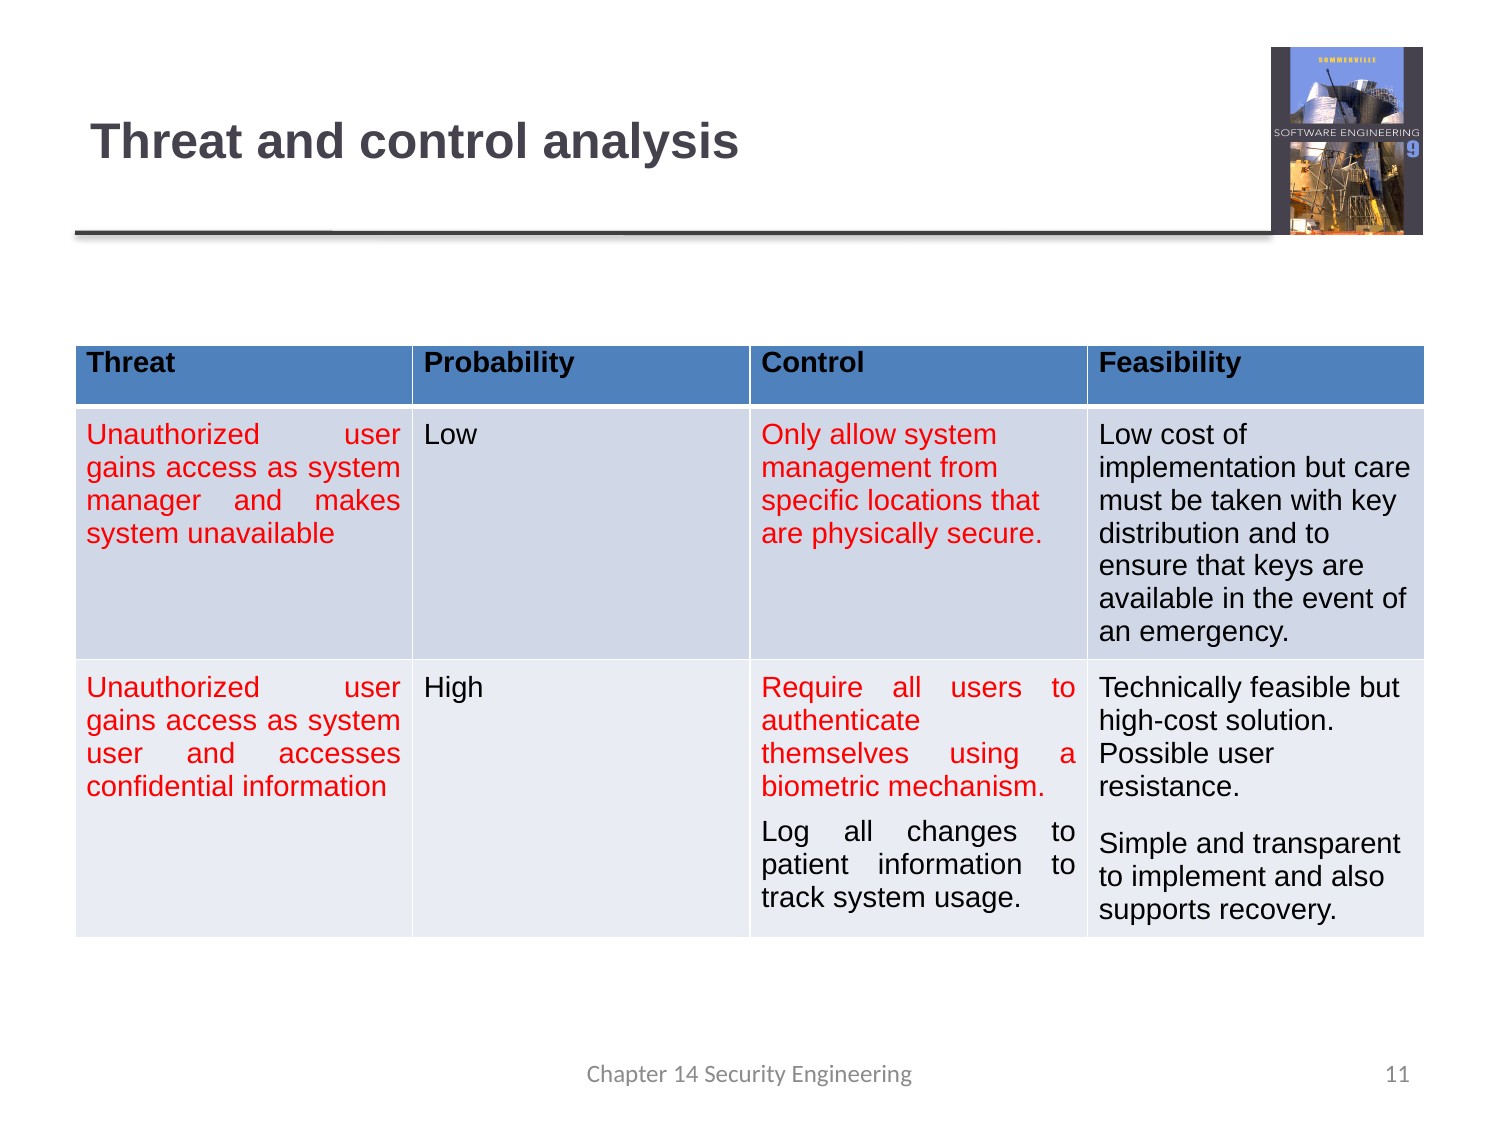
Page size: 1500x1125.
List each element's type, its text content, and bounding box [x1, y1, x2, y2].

table_header Control [751, 346, 1087, 404]
table_cell High [413, 660, 749, 937]
slide_number 11 [1074, 1042, 1425, 1103]
title Threat and control analysis [74, 44, 1272, 233]
table_header Feasibility [1088, 346, 1424, 404]
table_cell Only allow system management from specific locations that are physically secure. [751, 409, 1087, 659]
table_cell Require all users to authenticate themselves using a biometric mechanism. Log all changes to patient information to track system usage. [751, 660, 1087, 937]
table_cell Low cost of implementation but care must be taken with key distribution and to ensure that keys are available in the event of an emergency. [1088, 409, 1424, 659]
picture [1272, 47, 1423, 235]
footer Chapter 14 Security Engineering [512, 1042, 988, 1103]
table_header Probability [413, 346, 749, 404]
table_cell Low [413, 409, 749, 659]
table_header Threat [76, 346, 412, 404]
table_cell Unauthorized user gains access as system manager and makes system unavailable [76, 409, 412, 659]
table_cell Unauthorized user gains access as system user and accesses confidential information [76, 660, 412, 937]
table_cell Technically feasible but high-cost solution. Possible user resistance. Simple and transparent to implement and also supports recovery. [1088, 660, 1424, 937]
